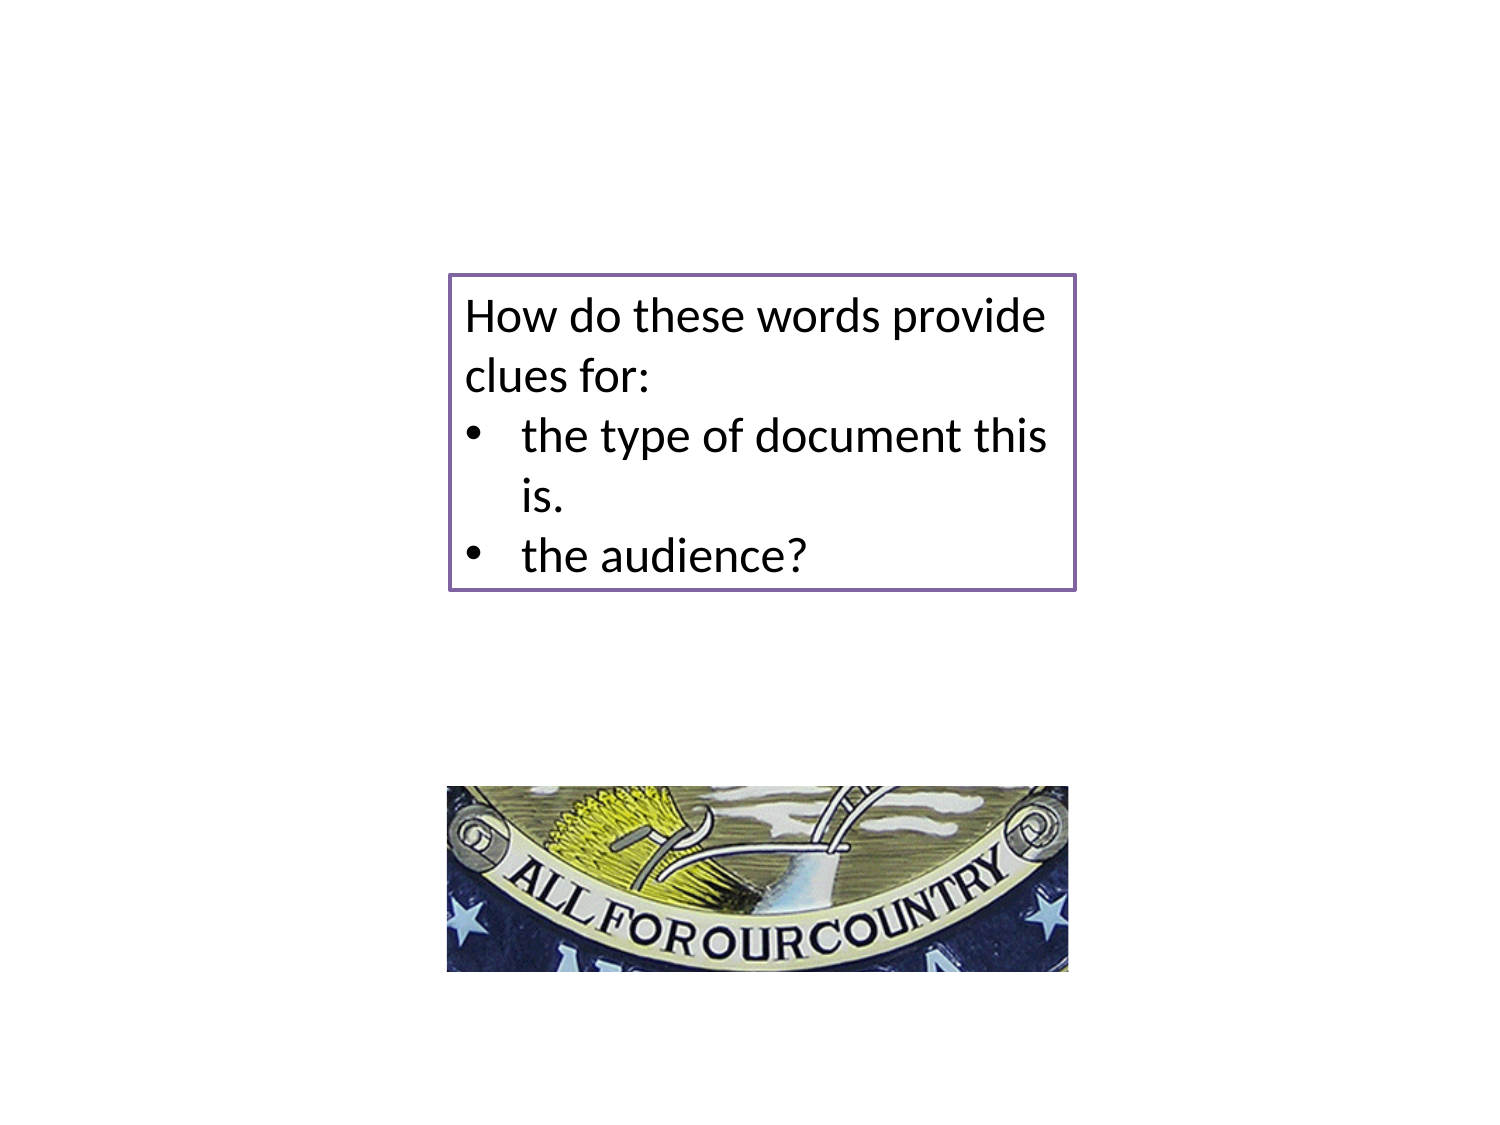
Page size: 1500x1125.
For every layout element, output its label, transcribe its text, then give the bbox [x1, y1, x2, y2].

text_box How do these words provide clues for: the type of document this is. the audience? [448, 273, 1077, 592]
picture [446, 786, 1069, 973]
